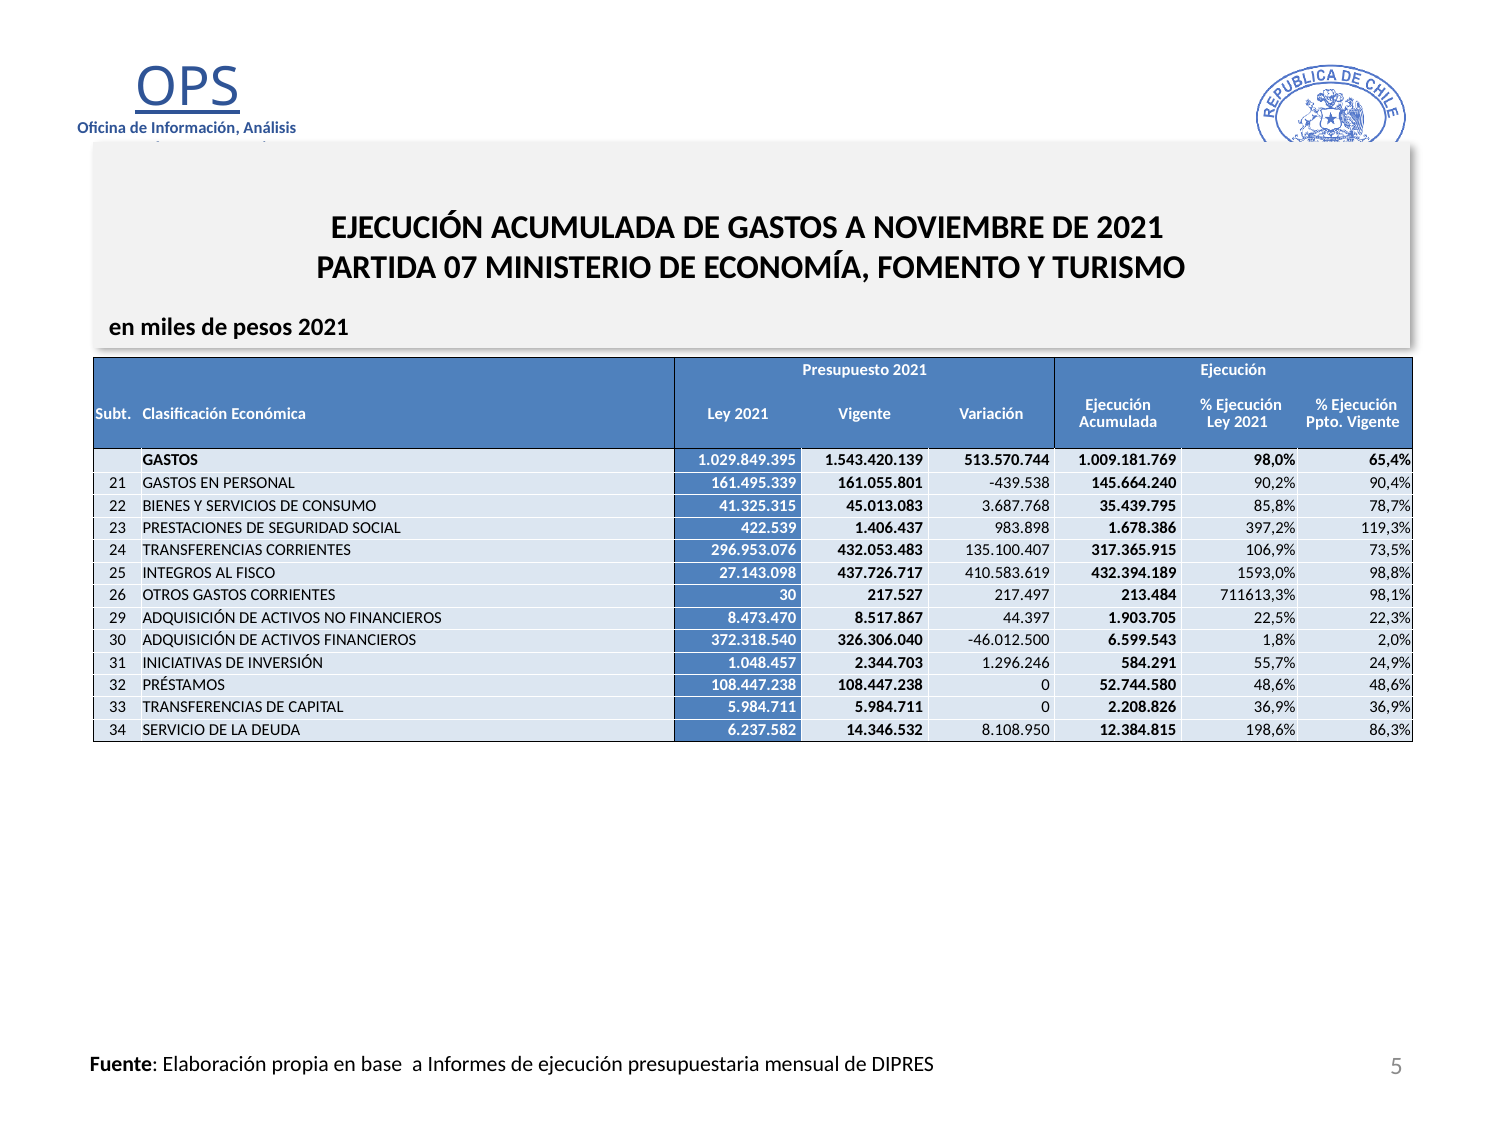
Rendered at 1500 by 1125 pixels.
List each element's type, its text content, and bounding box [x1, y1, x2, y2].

table_cell 29 [94, 608, 141, 629]
table_cell 145.664.240 [1055, 473, 1181, 494]
table_cell 24 [94, 540, 141, 562]
table_cell 44.397 [929, 608, 1054, 629]
table_cell 21 [94, 473, 141, 494]
table_cell 1.903.705 [1055, 608, 1181, 629]
table_cell 2.208.826 [1055, 697, 1181, 719]
table_cell 410.583.619 [929, 563, 1054, 584]
table_cell 326.306.040 [802, 630, 928, 652]
table_cell % Ejecución Ppto. Vigente [1297, 380, 1412, 448]
table_cell 1.296.246 [929, 653, 1054, 674]
table_cell 432.053.483 [802, 540, 928, 562]
table_cell TRANSFERENCIAS CORRIENTES [142, 540, 674, 562]
table_cell 27.143.098 [675, 563, 801, 584]
table_cell 45.013.083 [802, 495, 928, 517]
table_cell INTEGROS AL FISCO [142, 563, 674, 584]
table_cell 12.384.815 [1055, 720, 1181, 741]
table_header Ejecución [1055, 358, 1412, 380]
table_cell 0 [929, 675, 1054, 696]
table_cell 85,8% [1182, 495, 1297, 517]
table_cell 198,6% [1182, 720, 1297, 741]
table_cell 6.237.582 [675, 720, 801, 741]
table_cell 22 [94, 495, 141, 517]
table_cell 5.984.711 [802, 697, 928, 719]
table_cell 98,1% [1298, 585, 1412, 607]
table_cell 34 [94, 720, 141, 741]
table_cell 2,0% [1298, 630, 1412, 652]
table_cell Ejecución Acumulada [1055, 380, 1182, 448]
table_cell 161.055.801 [802, 473, 928, 494]
table_cell Clasificación Económica [141, 380, 674, 448]
table_cell 65,4% [1298, 449, 1412, 472]
slide_number 5 [1067, 1035, 1418, 1095]
table_cell GASTOS [142, 449, 674, 472]
table_cell 213.484 [1055, 585, 1181, 607]
table_cell TRANSFERENCIAS DE CAPITAL [142, 697, 674, 719]
table_cell Ley 2021 [675, 380, 801, 448]
table_cell 6.599.543 [1055, 630, 1181, 652]
table_cell BIENES Y SERVICIOS DE CONSUMO [142, 495, 674, 517]
table_cell 41.325.315 [675, 495, 801, 517]
table_cell 119,3% [1298, 518, 1412, 539]
table_cell 296.953.076 [675, 540, 801, 562]
table_cell 8.108.950 [929, 720, 1054, 741]
table_cell PRESTACIONES DE SEGURIDAD SOCIAL [142, 518, 674, 539]
table_cell 48,6% [1298, 675, 1412, 696]
table_cell 73,5% [1298, 540, 1412, 562]
table_cell 26 [94, 585, 141, 607]
table_cell 78,7% [1298, 495, 1412, 517]
table_cell 14.346.532 [802, 720, 928, 741]
table_cell 8.473.470 [675, 608, 801, 629]
table_cell 217.527 [802, 585, 928, 607]
table_cell 397,2% [1182, 518, 1297, 539]
table_cell 90,4% [1298, 473, 1412, 494]
table_cell 437.726.717 [802, 563, 928, 584]
table_cell INICIATIVAS DE INVERSIÓN [142, 653, 674, 674]
table_cell 98,0% [1182, 449, 1297, 472]
table_cell ADQUISICIÓN DE ACTIVOS FINANCIEROS [142, 630, 674, 652]
table_cell 48,6% [1182, 675, 1297, 696]
table_cell SERVICIO DE LA DEUDA [142, 720, 674, 741]
table_cell 98,8% [1298, 563, 1412, 584]
table_cell 23 [94, 518, 141, 539]
table_cell Subt. [94, 380, 141, 448]
table_cell -439.538 [929, 473, 1054, 494]
table_cell 513.570.744 [929, 449, 1054, 472]
table_cell 3.687.768 [929, 495, 1054, 517]
table_cell 55,7% [1182, 653, 1297, 674]
table_cell ADQUISICIÓN DE ACTIVOS NO FINANCIEROS [142, 608, 674, 629]
table_cell Variación [928, 380, 1054, 448]
title EJECUCIÓN ACUMULADA DE GASTOS A NOVIEMBRE DE 2021 PARTIDA 07 MINISTERIO DE ECONOMÍA, FOMENTO Y TURISMO [93, 142, 1410, 347]
table_cell GASTOS EN PERSONAL [142, 473, 674, 494]
table_cell 1.029.849.395 [675, 449, 801, 472]
picture [1240, 58, 1420, 175]
table_cell 432.394.189 [1055, 563, 1181, 584]
table_cell 317.365.915 [1055, 540, 1181, 562]
table_cell 135.100.407 [929, 540, 1054, 562]
table_cell 52.744.580 [1055, 675, 1181, 696]
table_cell 983.898 [929, 518, 1054, 539]
table_cell 0 [929, 697, 1054, 719]
table_cell 2.344.703 [802, 653, 928, 674]
table_cell 108.447.238 [675, 675, 801, 696]
table_cell 25 [94, 563, 141, 584]
table_cell 33 [94, 697, 141, 719]
table_cell 36,9% [1298, 697, 1412, 719]
table_cell 1.009.181.769 [1055, 449, 1181, 472]
table_cell 30 [94, 630, 141, 652]
table_cell 1593,0% [1182, 563, 1297, 584]
table_cell 711613,3% [1182, 585, 1297, 607]
table_cell 36,9% [1182, 697, 1297, 719]
table_cell 108.447.238 [802, 675, 928, 696]
table_cell 5.984.711 [675, 697, 801, 719]
table_cell 32 [94, 675, 141, 696]
table_cell 90,2% [1182, 473, 1297, 494]
table_cell 31 [94, 653, 141, 674]
table_cell 8.517.867 [802, 608, 928, 629]
table_cell OTROS GASTOS CORRIENTES [142, 585, 674, 607]
table_cell -46.012.500 [929, 630, 1054, 652]
table_cell Vigente [801, 380, 928, 448]
table_cell 22,5% [1182, 608, 1297, 629]
table_cell 106,9% [1182, 540, 1297, 562]
table_cell 30 [675, 585, 801, 607]
text_box en miles de pesos 2021 [93, 302, 1369, 352]
table_cell PRÉSTAMOS [142, 675, 674, 696]
table_cell % Ejecución Ley 2021 [1182, 380, 1297, 448]
table_cell 1.048.457 [675, 653, 801, 674]
table_cell 1.543.420.139 [802, 449, 928, 472]
table_cell 86,3% [1298, 720, 1412, 741]
table_cell 22,3% [1298, 608, 1412, 629]
table_cell 422.539 [675, 518, 801, 539]
table_cell 161.495.339 [675, 473, 801, 494]
table_cell 1.678.386 [1055, 518, 1181, 539]
table_header Presupuesto 2021 [675, 358, 1054, 380]
table_cell 372.318.540 [675, 630, 801, 652]
table_cell [94, 449, 141, 472]
table_cell 217.497 [929, 585, 1054, 607]
table_cell 35.439.795 [1055, 495, 1181, 517]
table_header [141, 358, 674, 380]
table_cell 1,8% [1182, 630, 1297, 652]
table_cell 24,9% [1298, 653, 1412, 674]
table_cell 584.291 [1055, 653, 1181, 674]
table_cell 1.406.437 [802, 518, 928, 539]
table_header [94, 358, 141, 380]
